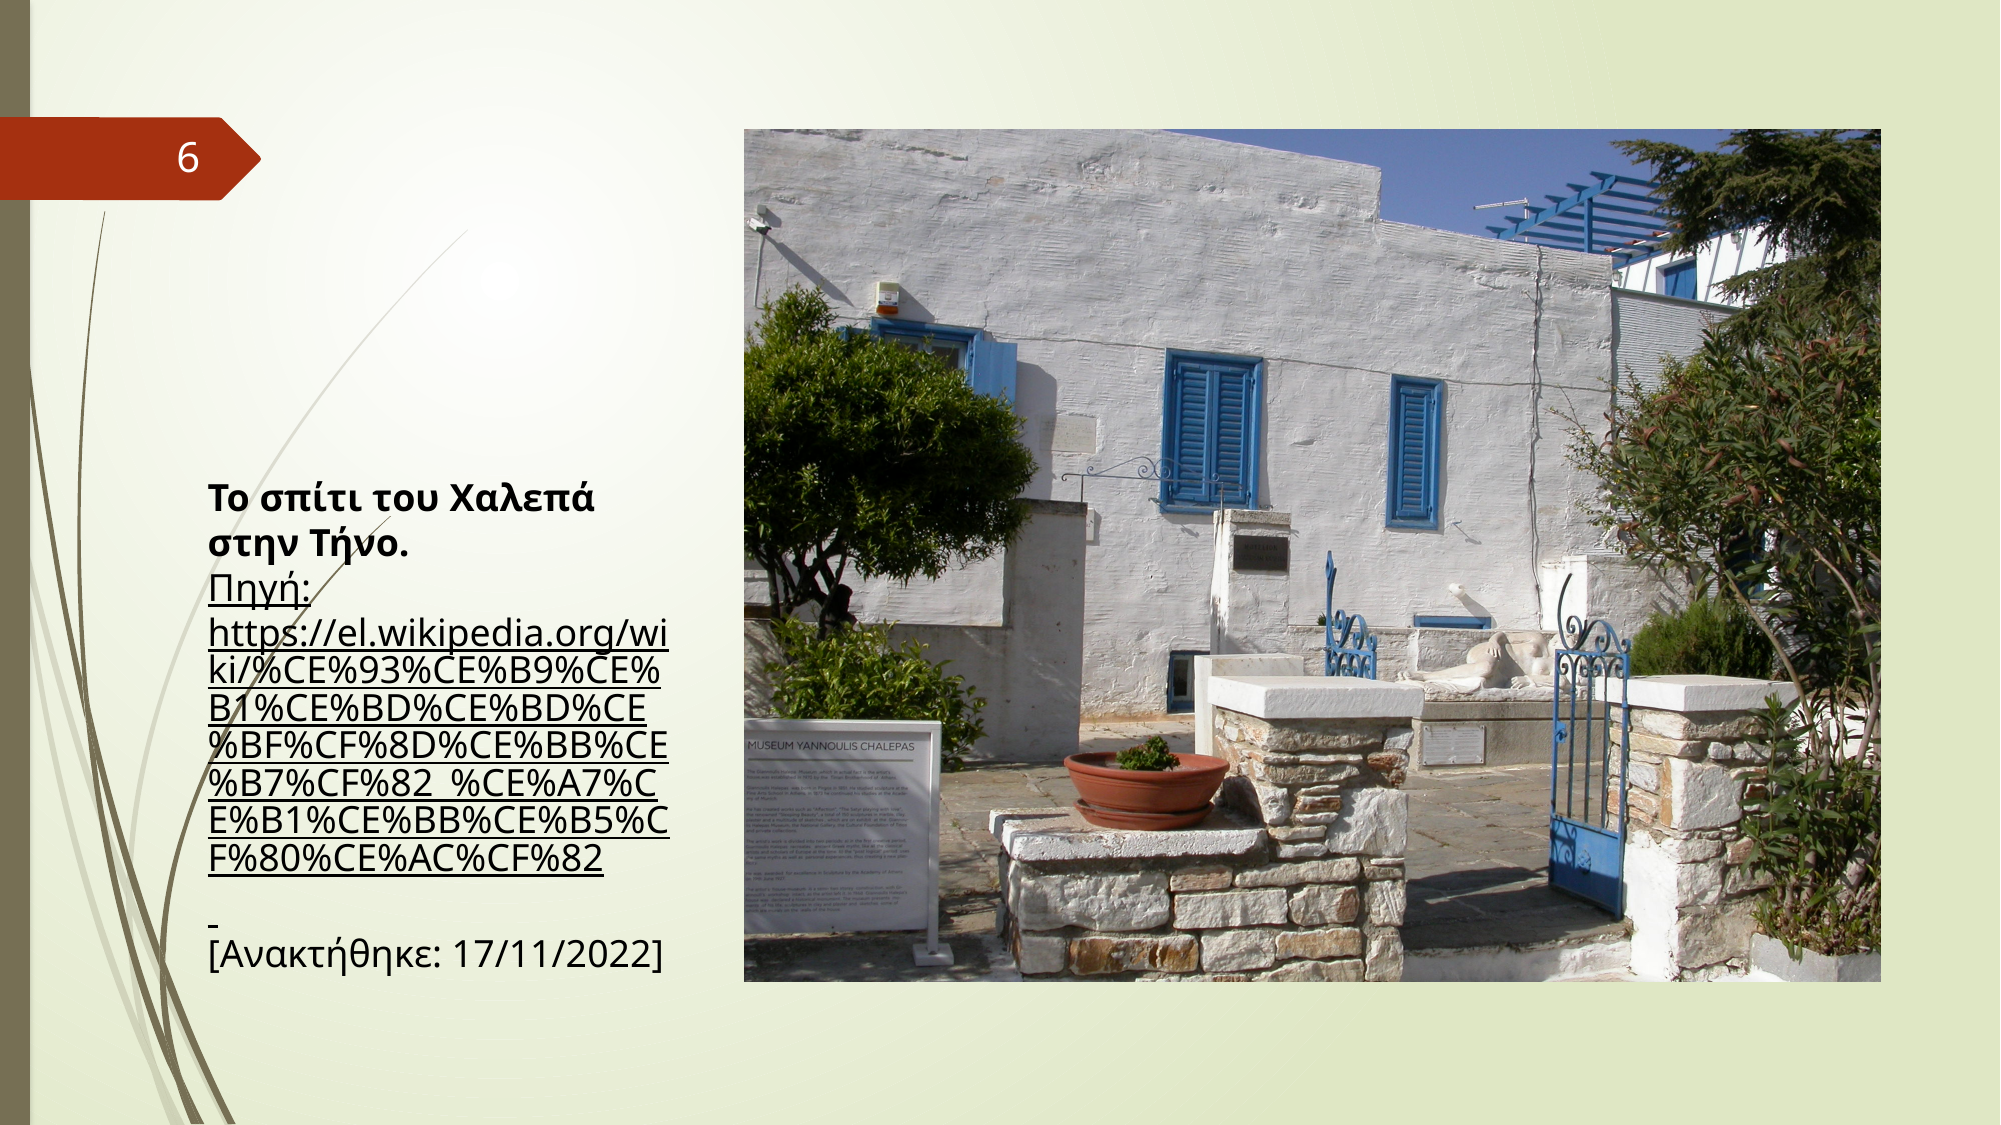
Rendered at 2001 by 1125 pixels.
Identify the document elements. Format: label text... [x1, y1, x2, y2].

slide_number 6 [87, 129, 216, 190]
picture [744, 128, 1882, 982]
text_box Το σπίτι του Χαλεπά στην Τήνο. Πηγή: https://el.wikipedia.org/wiki/%CE%93%CE%B9%CE%B1%CE%BD%CE%BD%CE%BF%CF%8D%CE%BB%CE%B7%CF%82_%CE%A7%CE%B1%CE%BB%CE%B5%CF%80%CE%AC%CF%82 [Ανακτήθηκε: 17/11/2022] [192, 466, 686, 802]
